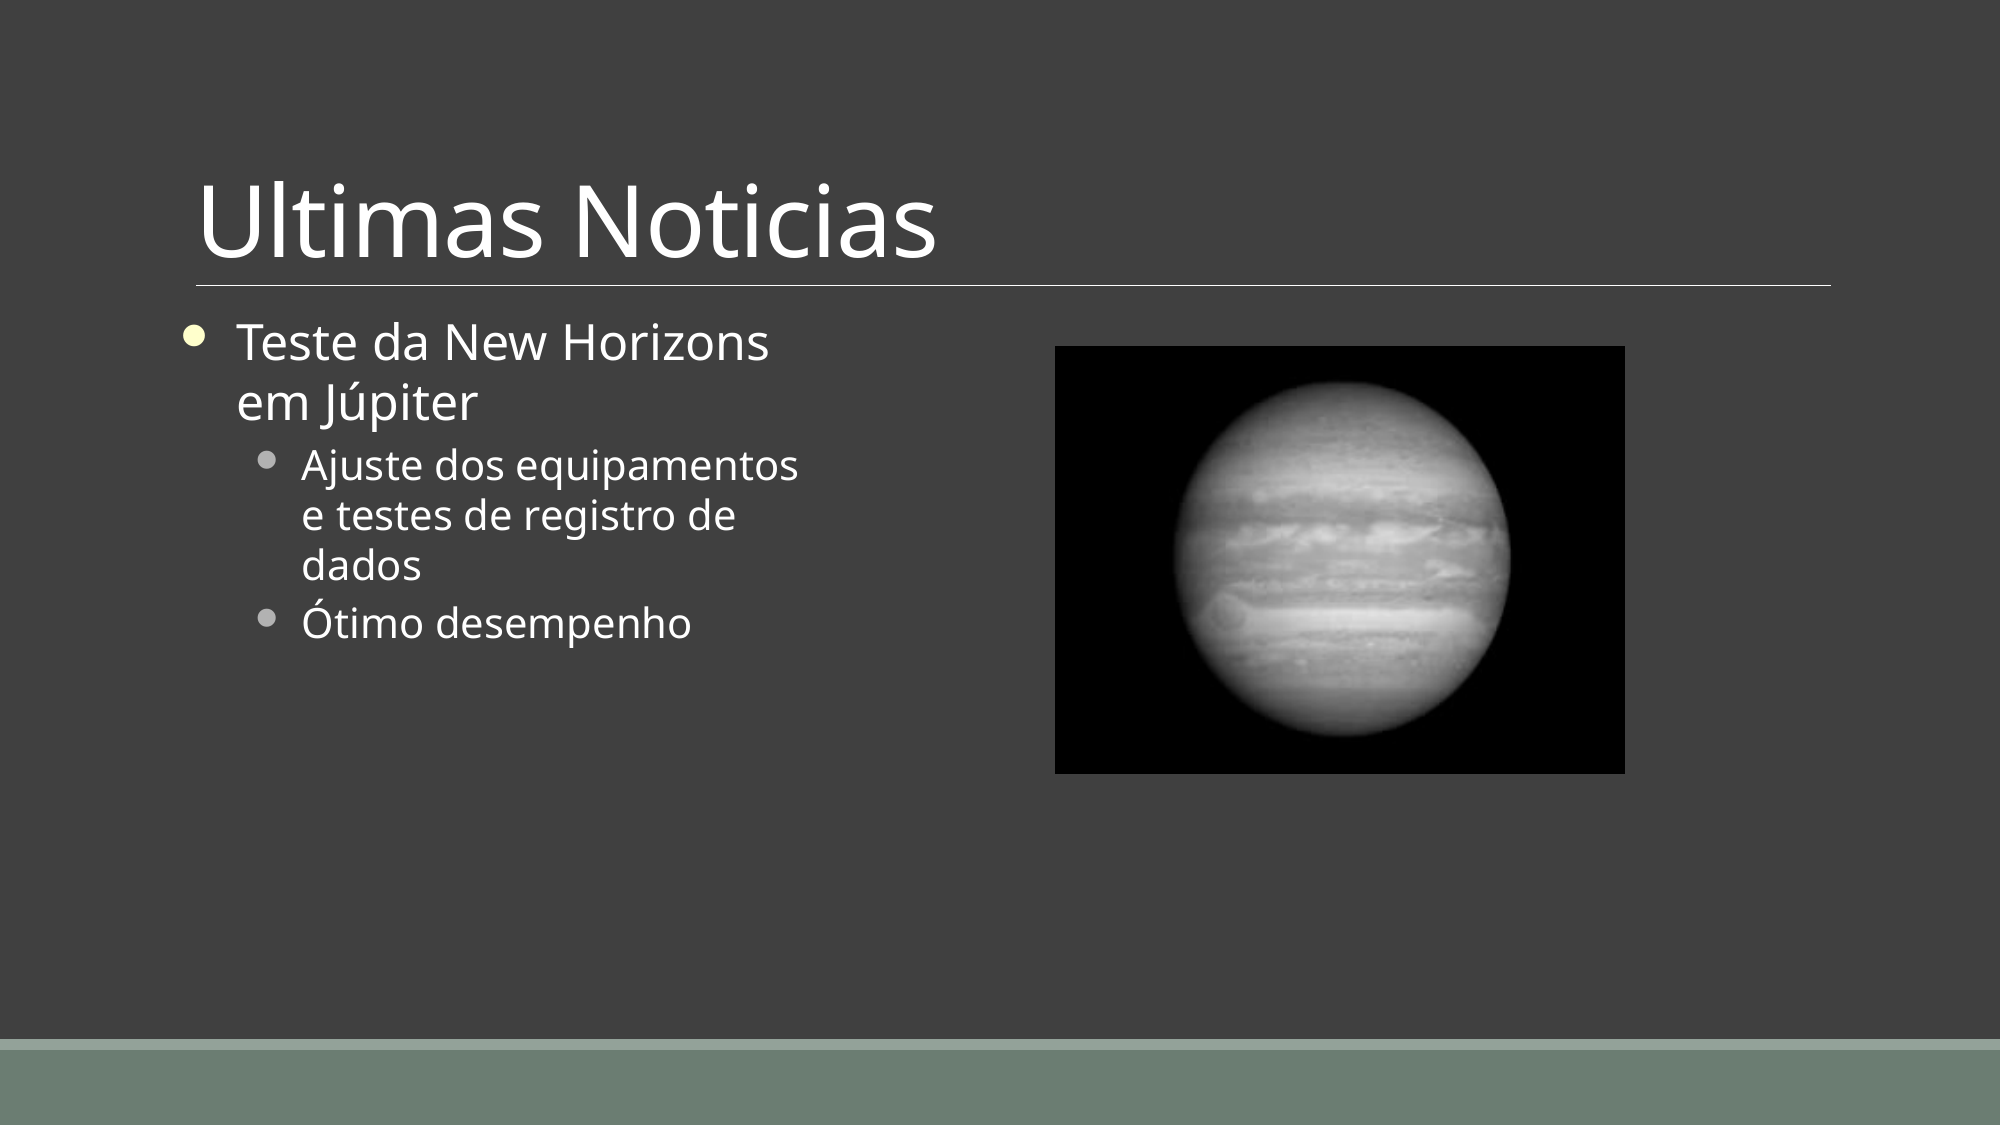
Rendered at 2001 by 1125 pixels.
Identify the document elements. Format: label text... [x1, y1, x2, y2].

list Teste da New Horizons em Júpiter Ajuste dos equipamentos e testes de registro de dados Ótimo desempenho [180, 302, 801, 963]
picture [1054, 346, 1626, 775]
title Ultimas Noticias [180, 47, 1830, 285]
